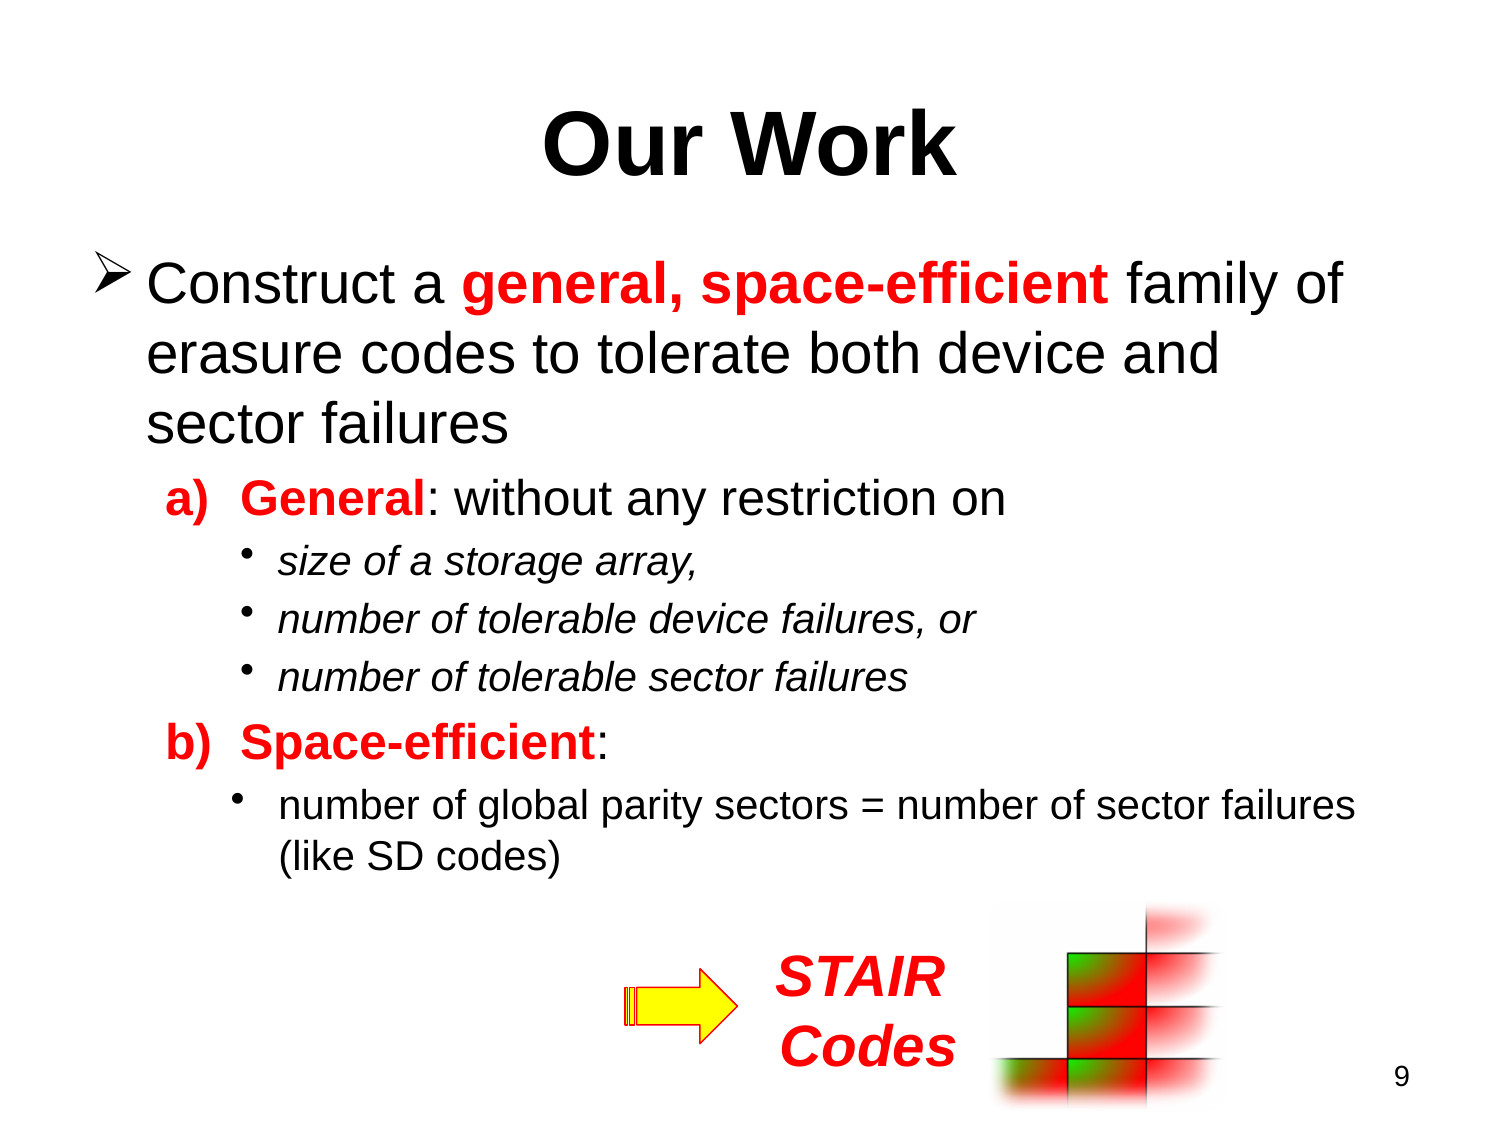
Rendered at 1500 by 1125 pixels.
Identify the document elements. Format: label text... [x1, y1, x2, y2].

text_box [624, 899, 1227, 1113]
title Our Work [75, 45, 1425, 233]
list Construct a general, space-efficient family of erasure codes to tolerate both device and sector failures General: without any restriction on size of a storage array, number of tolerable device failures, or number of tolerable sector failures Space-efficient: number of global parity sectors = number of sector failures (like SD codes) [75, 237, 1400, 980]
slide_number 9 [1230, 1050, 1425, 1103]
